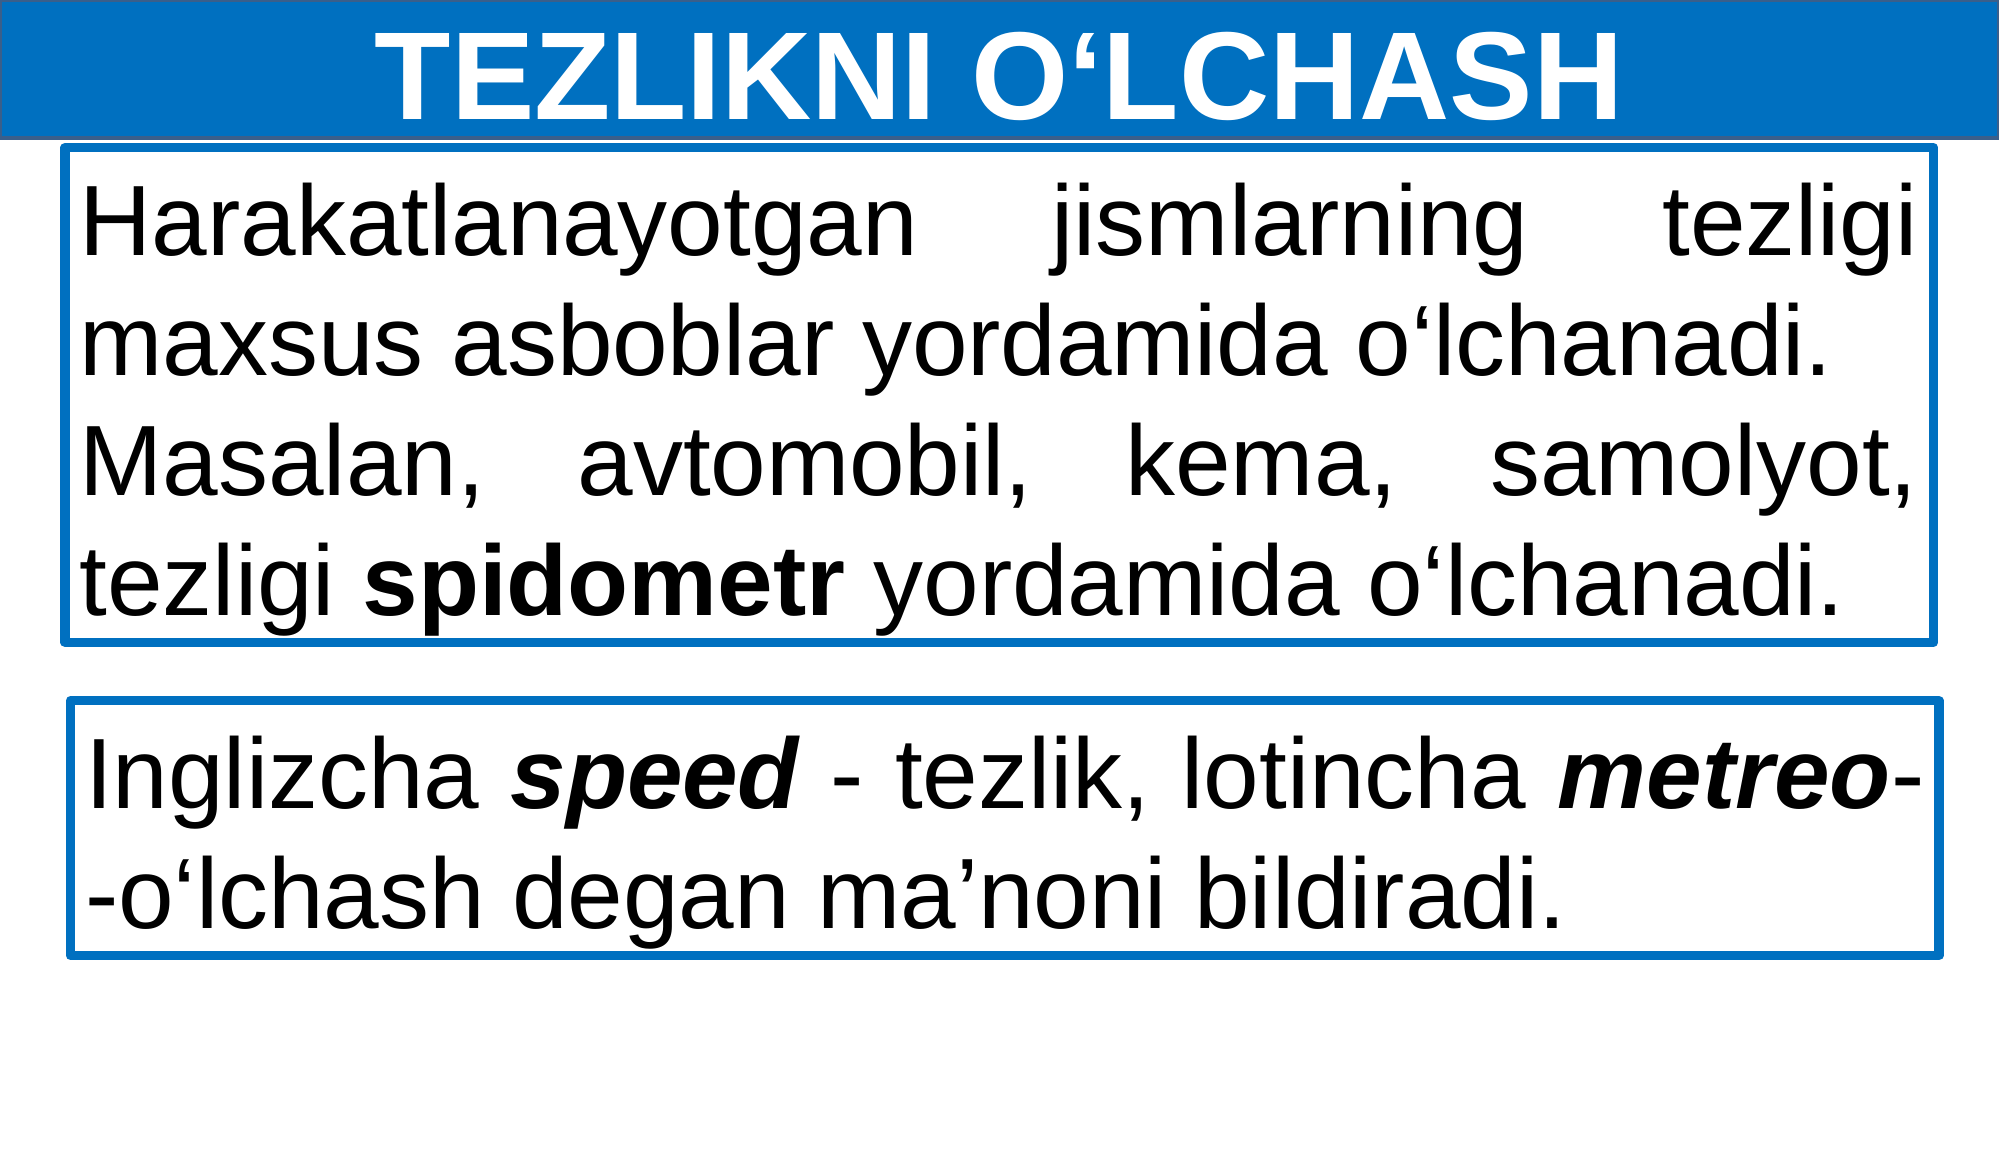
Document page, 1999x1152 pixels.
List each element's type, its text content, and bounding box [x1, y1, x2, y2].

text_box Inglizcha speed - tezlik, lotincha metreo- -o‘lchash degan ma’noni bildiradi. [70, 700, 1940, 956]
text_box TEZLIKNI O‘LCHASH [0, 0, 1999, 140]
text_box Harakatlanayotgan jismlarning tezligi maxsus asboblar yordamida o‘lchanadi. Masalan, avtomobil, kema, samolyot, tezligi spidometr yordamida o‘lchanadi. [65, 147, 1934, 643]
